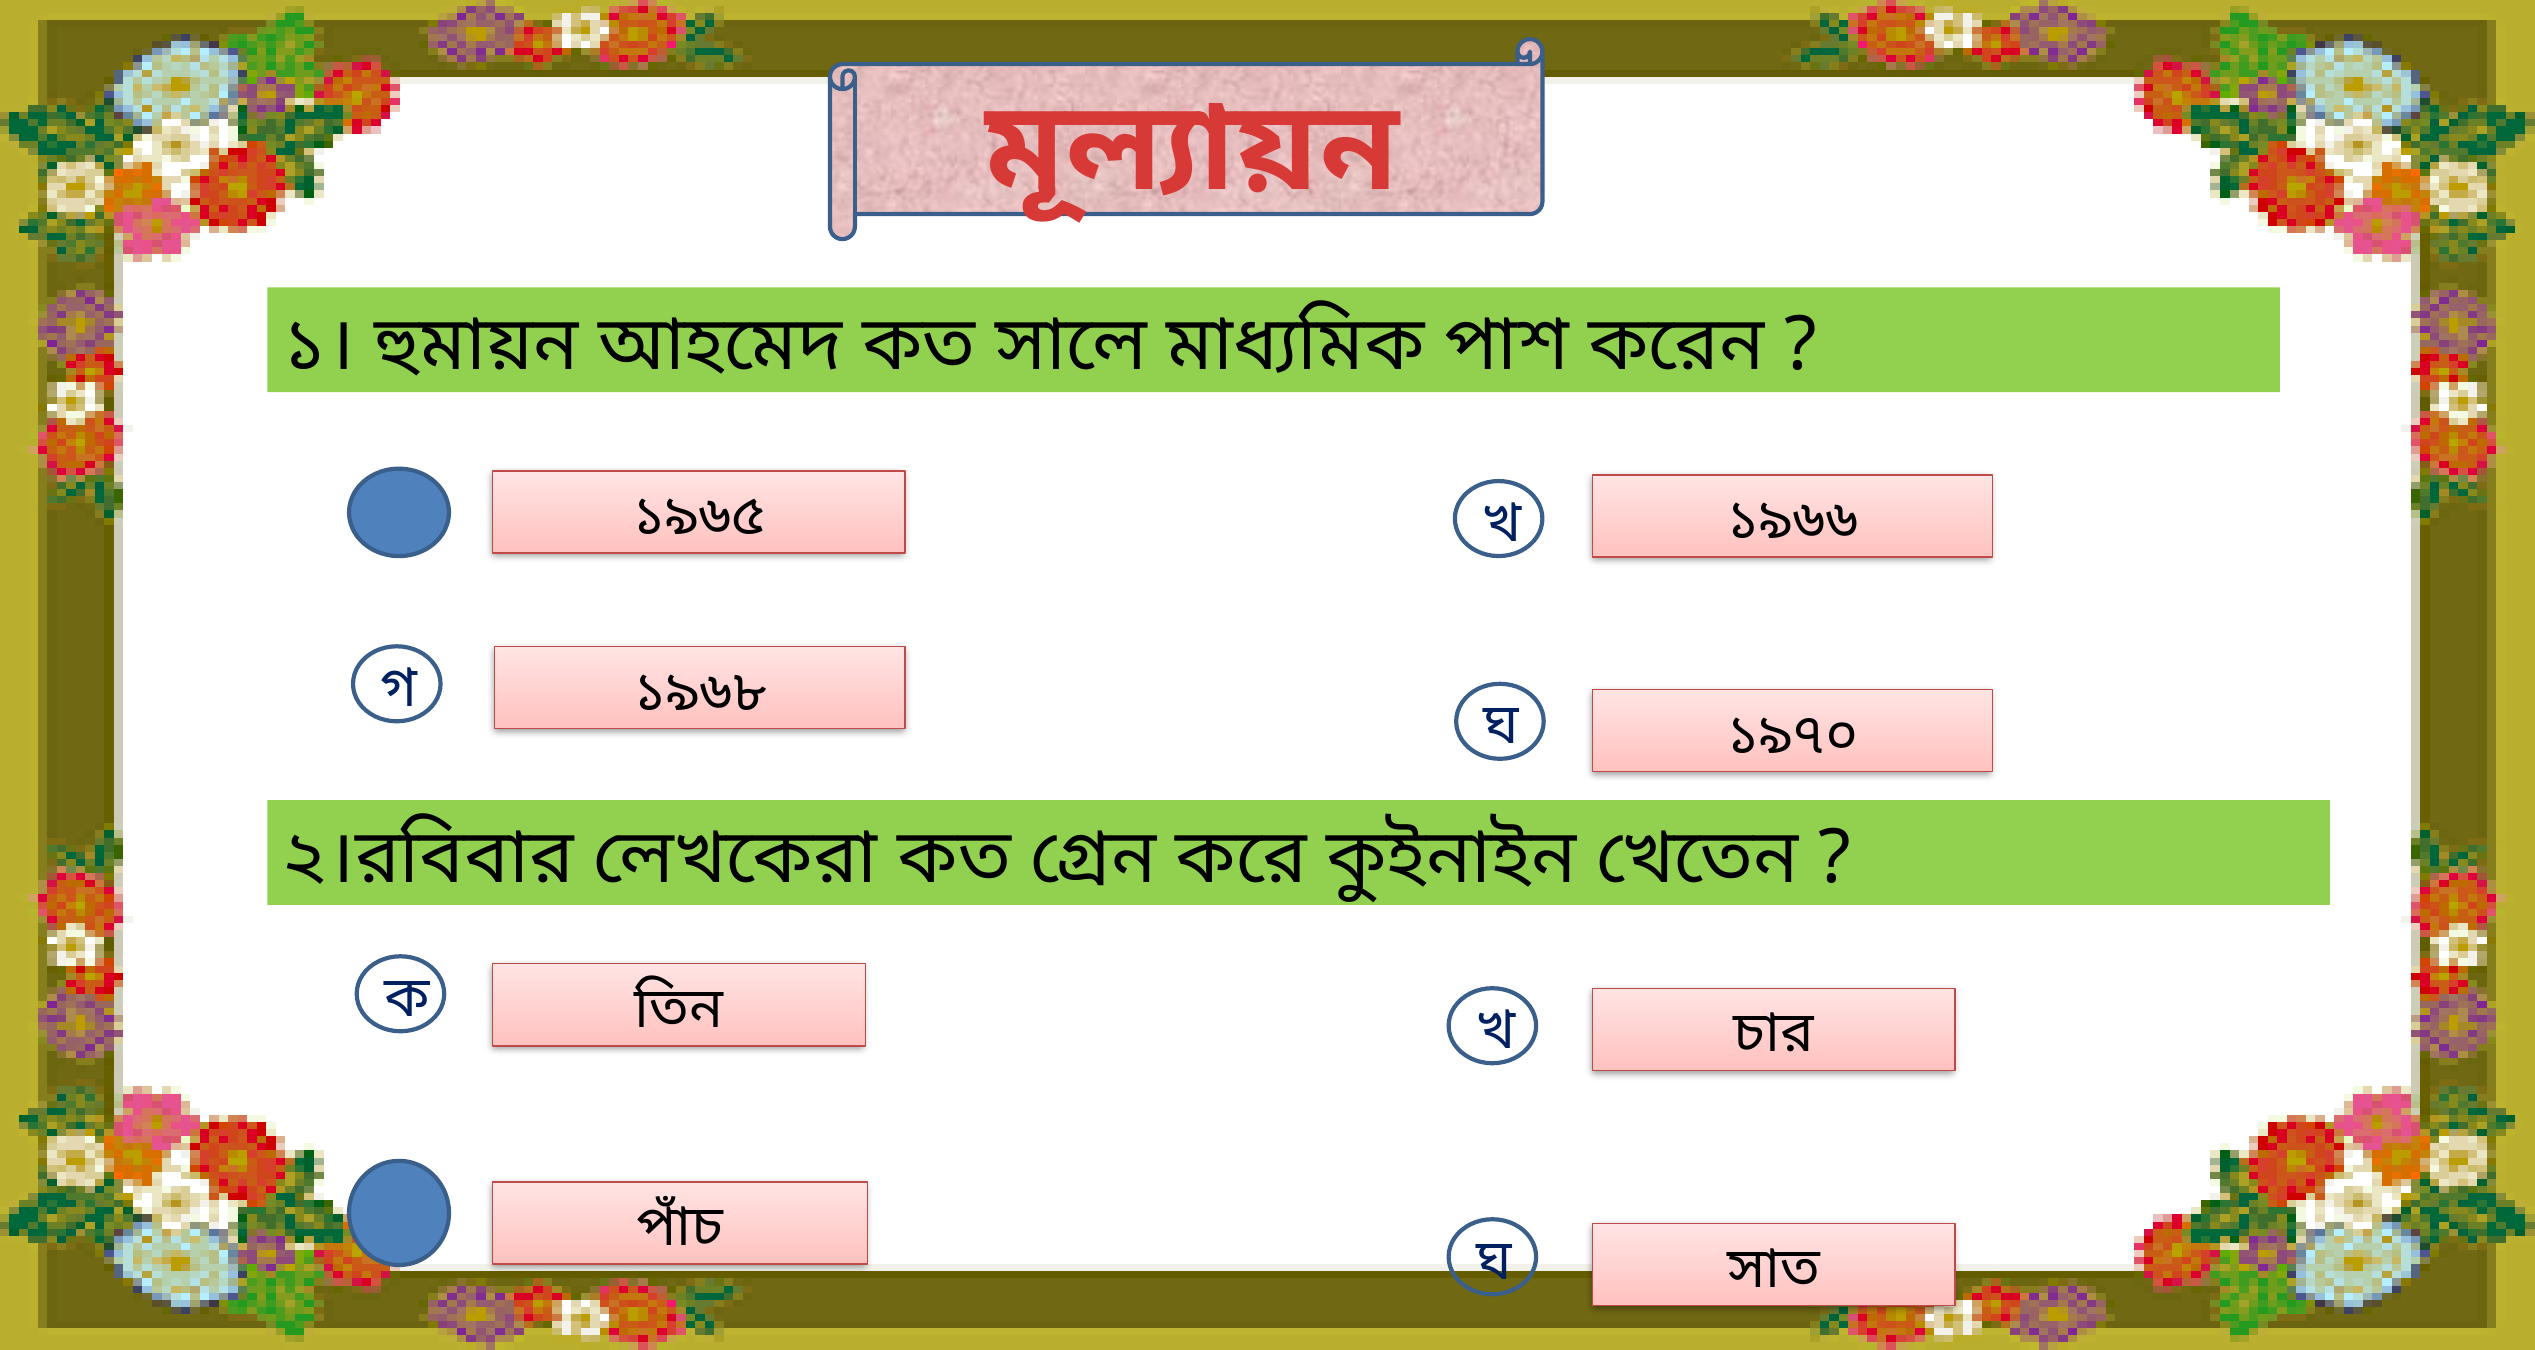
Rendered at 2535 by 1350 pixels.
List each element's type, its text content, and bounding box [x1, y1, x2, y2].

text_box ঘ [1446, 1217, 1539, 1297]
text_box ১৯৬৮ [494, 646, 906, 729]
text_box [346, 1158, 452, 1268]
text_box পাঁচ [492, 1181, 868, 1265]
text_box গ [350, 644, 443, 724]
text_box চার [1592, 988, 1956, 1071]
text_box ঘ [1454, 681, 1546, 761]
text_box মূল্যায়ন [827, 36, 1545, 242]
text_box ১৯৬৬ [1592, 474, 1993, 558]
text_box ১। হুমায়ন আহমেদ কত সালে মাধ্যমিক পাশ করেন ? [267, 287, 2280, 393]
text_box সাত [1592, 1223, 1956, 1306]
text_box ২।রবিবার লেখকেরা কত গ্রেন করে কুইনাইন খেতেন ? [267, 800, 2330, 905]
text_box খ [1446, 986, 1539, 1066]
text_box ১৯৬৫ [492, 470, 906, 554]
picture [0, 0, 2535, 1350]
text_box [346, 466, 452, 559]
text_box খ [1452, 478, 1545, 559]
text_box ১৯৭০ [1592, 689, 1993, 772]
text_box ক [354, 954, 447, 1034]
text_box তিন [492, 963, 866, 1047]
